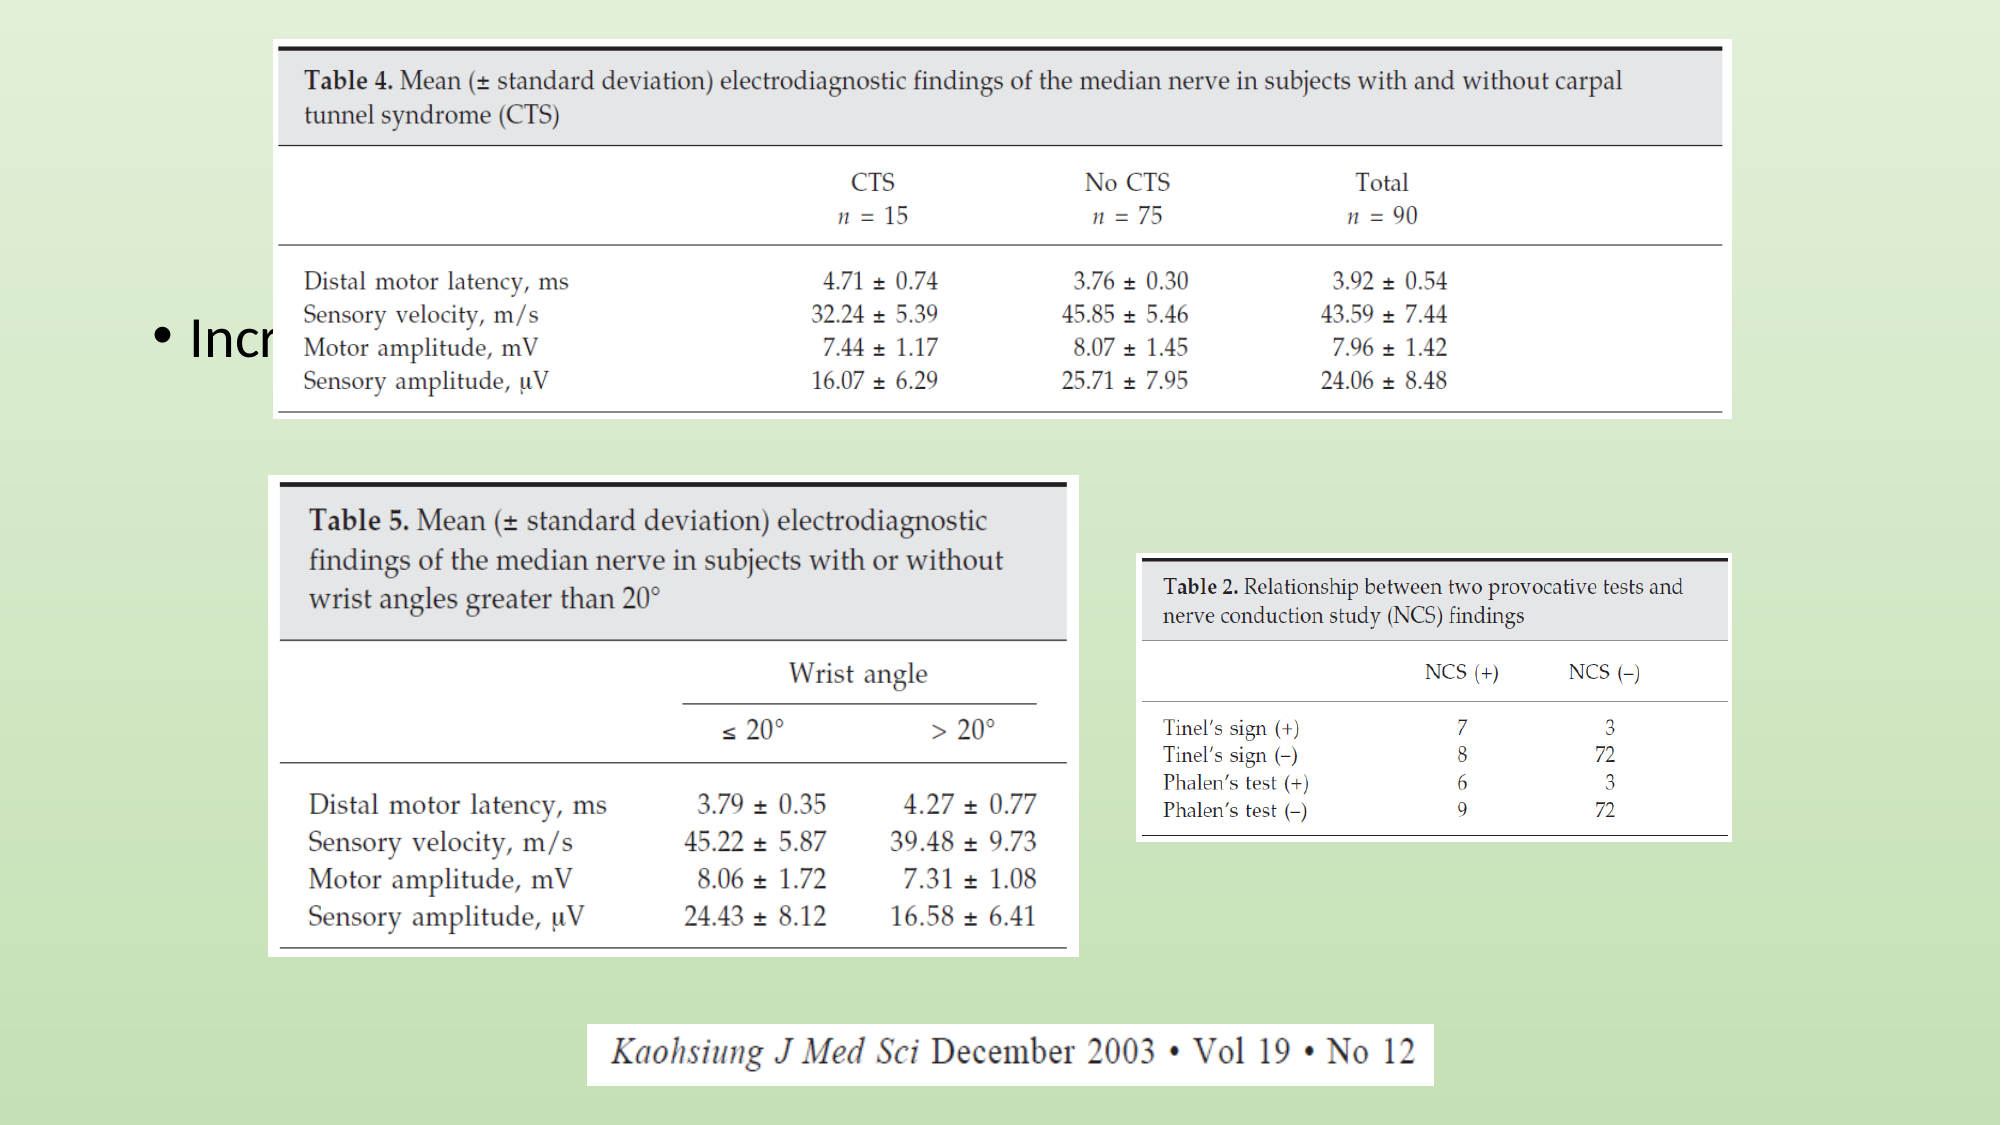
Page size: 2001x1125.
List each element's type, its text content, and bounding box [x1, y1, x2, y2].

picture [273, 39, 1732, 419]
picture [586, 1024, 1434, 1086]
picture [268, 475, 1079, 957]
picture [1136, 553, 1732, 842]
list Increased risk in those with wrist extension > 20 degrees [137, 299, 1863, 1014]
